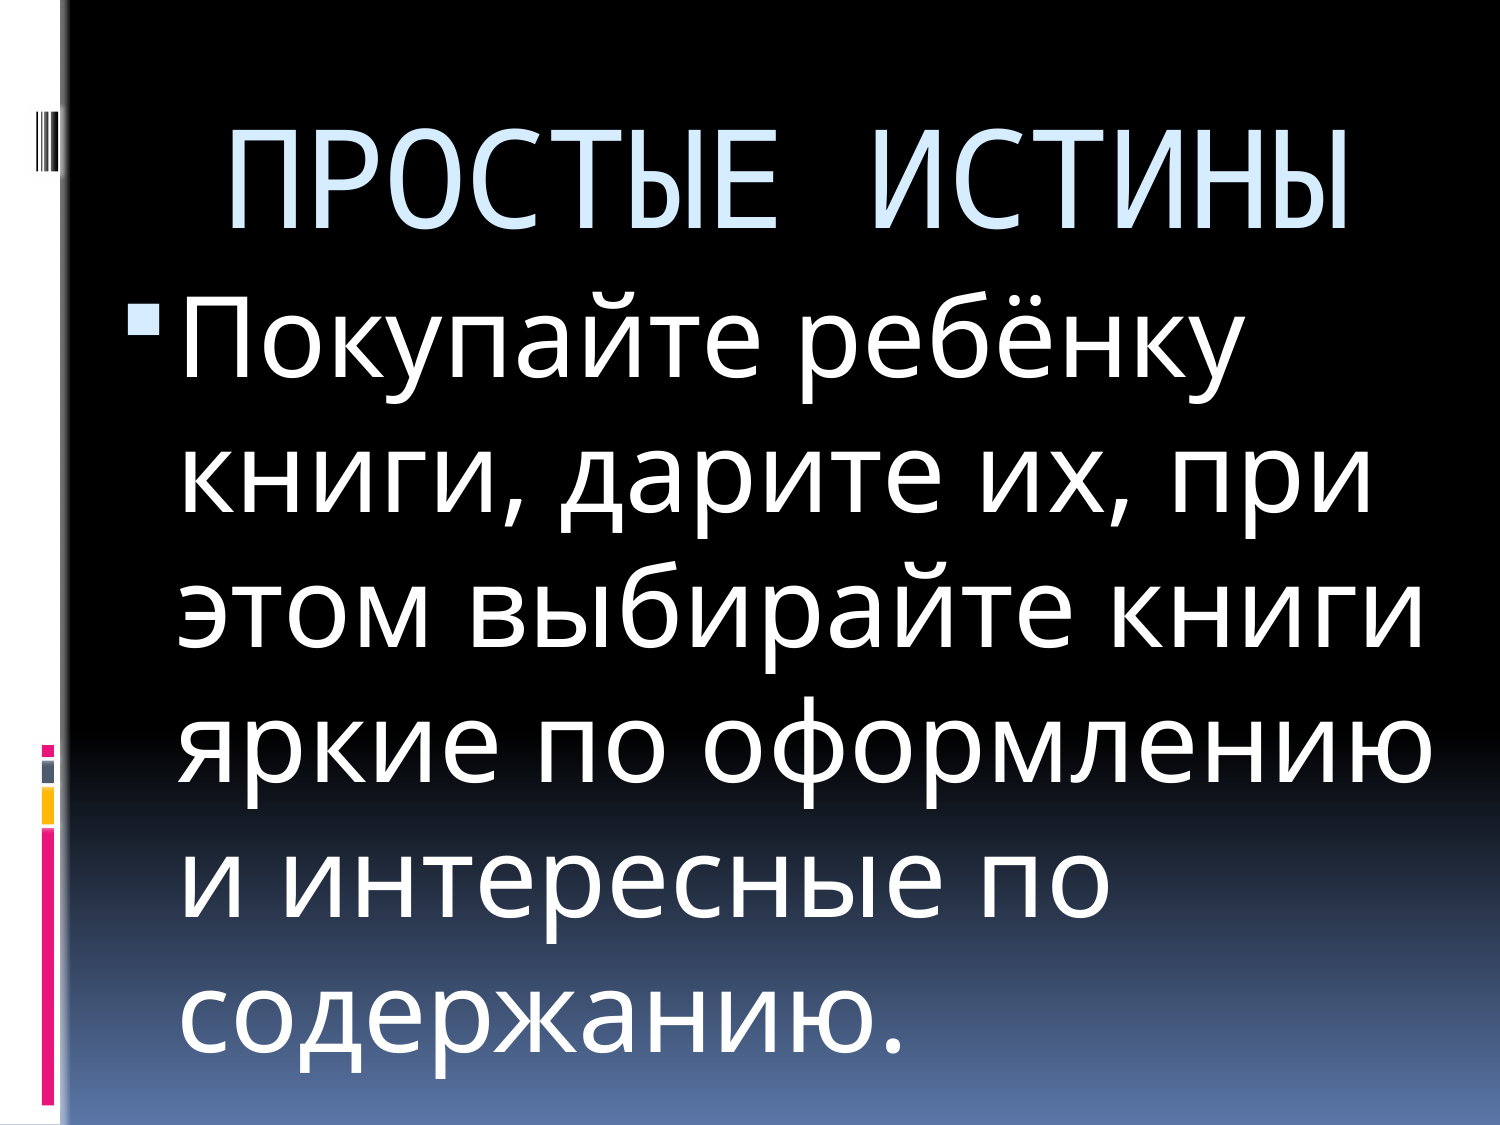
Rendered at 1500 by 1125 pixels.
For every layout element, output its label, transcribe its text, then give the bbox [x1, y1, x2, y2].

list Покупайте ребёнку книги, дарите их, при этом выбирайте книги яркие по оформлению и интересные по содержанию. [93, 257, 1465, 1043]
title ПРОСТЫЕ ИСТИНЫ [150, 83, 1425, 234]
